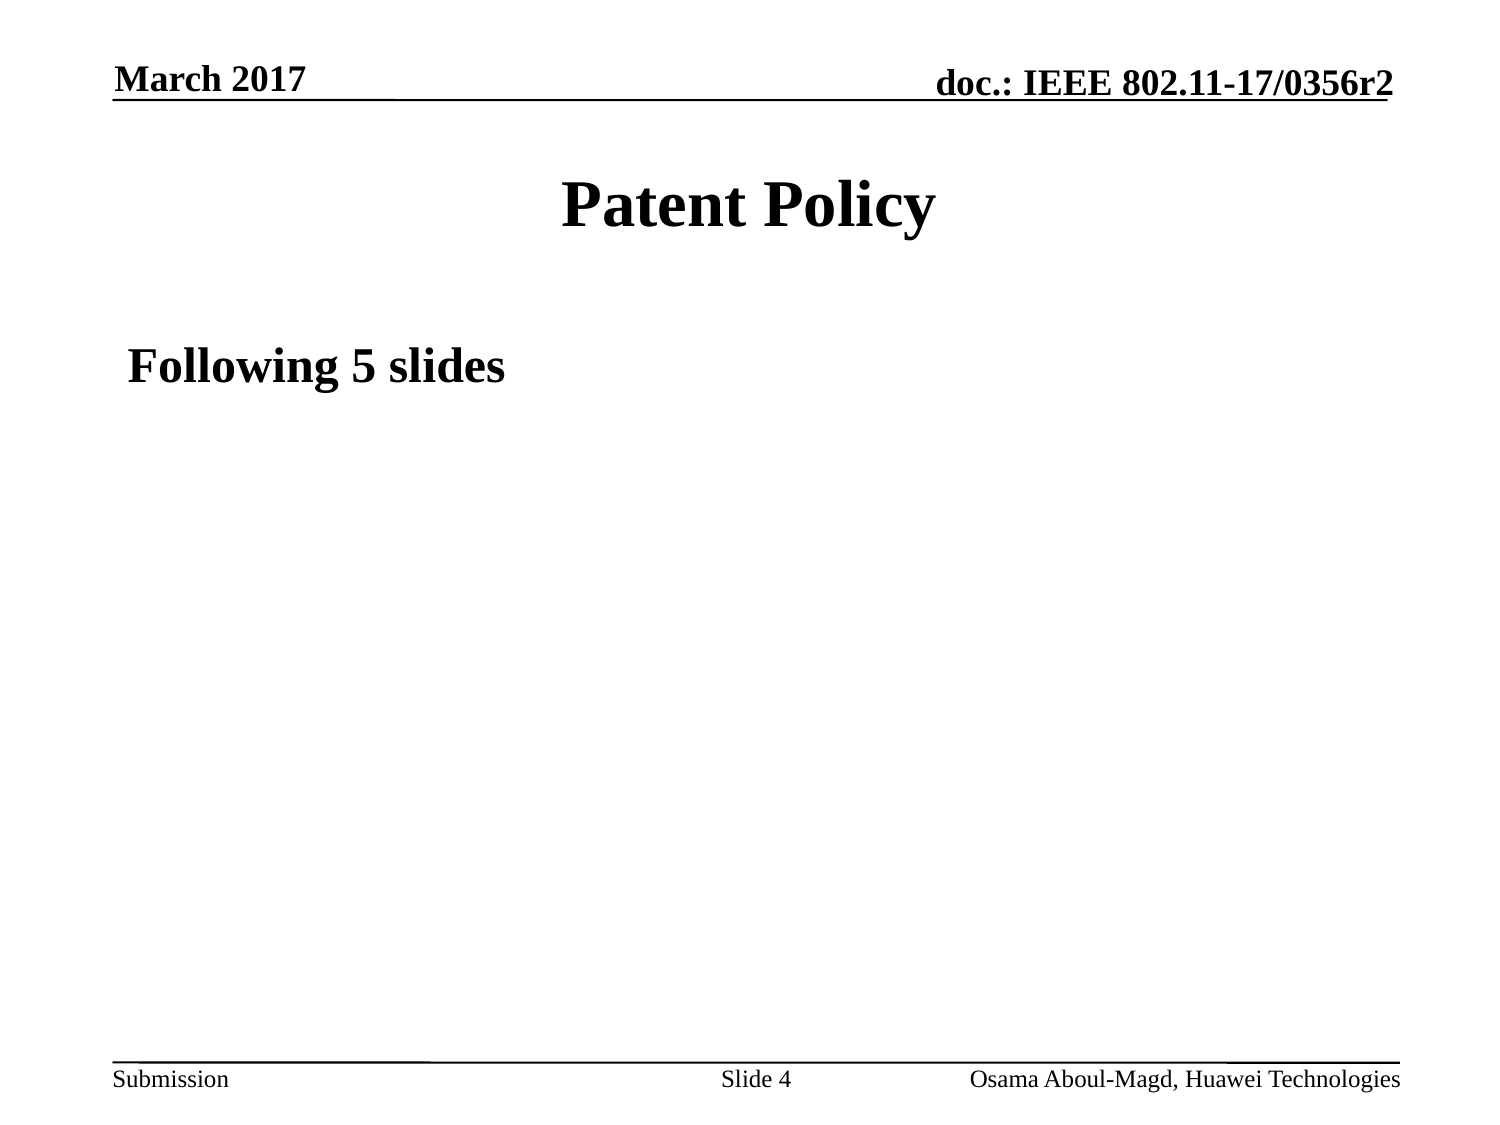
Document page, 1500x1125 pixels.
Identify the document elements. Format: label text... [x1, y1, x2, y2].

slide_number Slide 4 [712, 1061, 800, 1123]
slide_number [114, 54, 423, 100]
footer Osama Aboul-Magd, Huawei Technologies [878, 1061, 1402, 1093]
list Following 5 slides [112, 324, 1388, 1000]
title Patent Policy [112, 112, 1388, 288]
